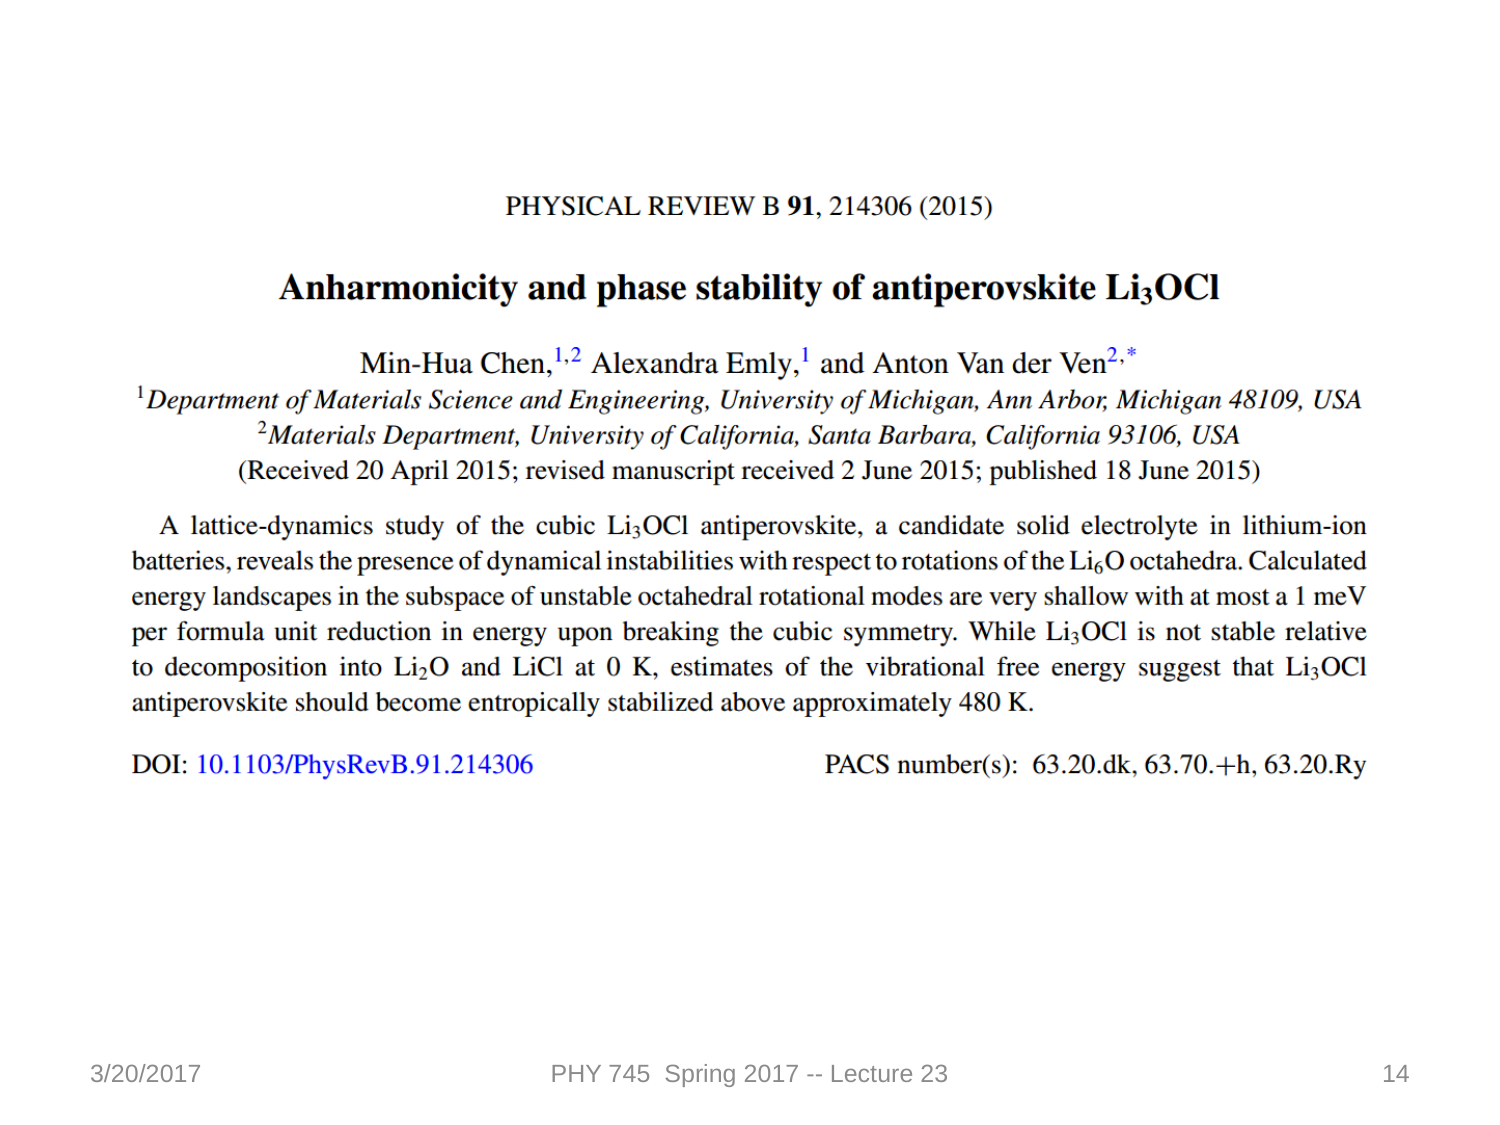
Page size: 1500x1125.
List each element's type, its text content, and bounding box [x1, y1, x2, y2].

picture [74, 162, 1398, 821]
slide_number 14 [1074, 1042, 1425, 1103]
footer PHY 745 Spring 2017 -- Lecture 23 [512, 1042, 988, 1103]
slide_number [75, 1042, 425, 1103]
